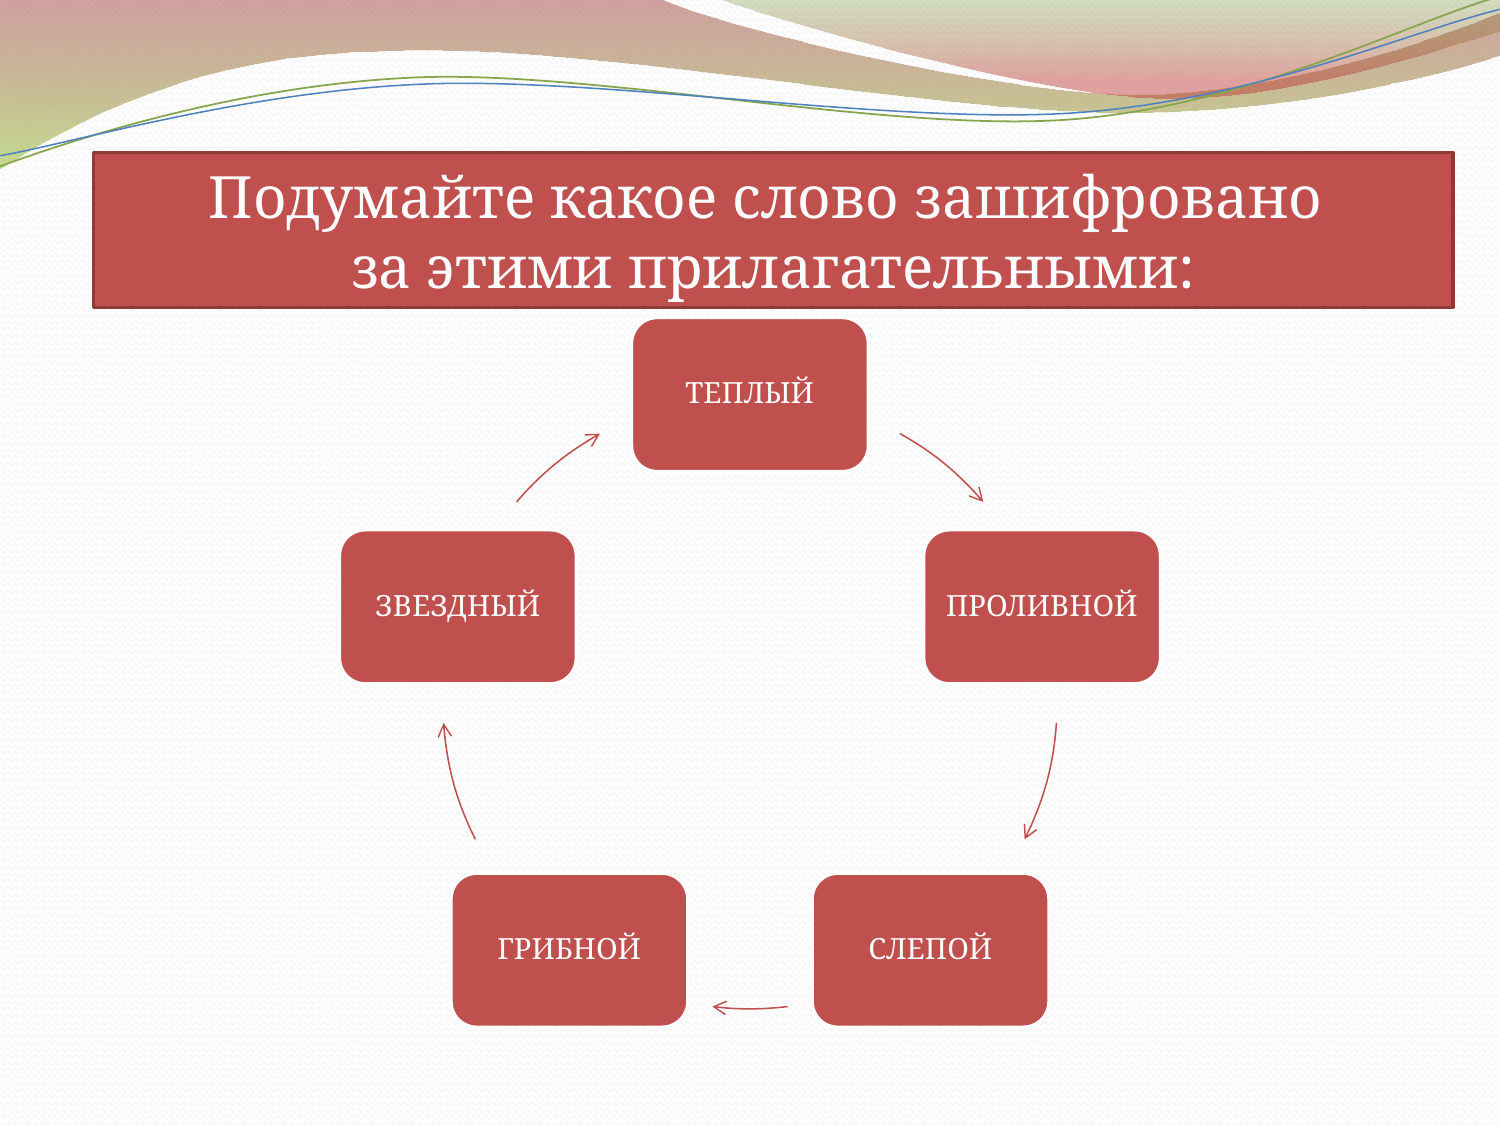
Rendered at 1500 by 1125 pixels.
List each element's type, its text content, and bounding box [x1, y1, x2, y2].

text_box Подумайте какое слово зашифровано за этими прилагательными: [92, 151, 1455, 309]
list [74, 317, 1426, 1038]
